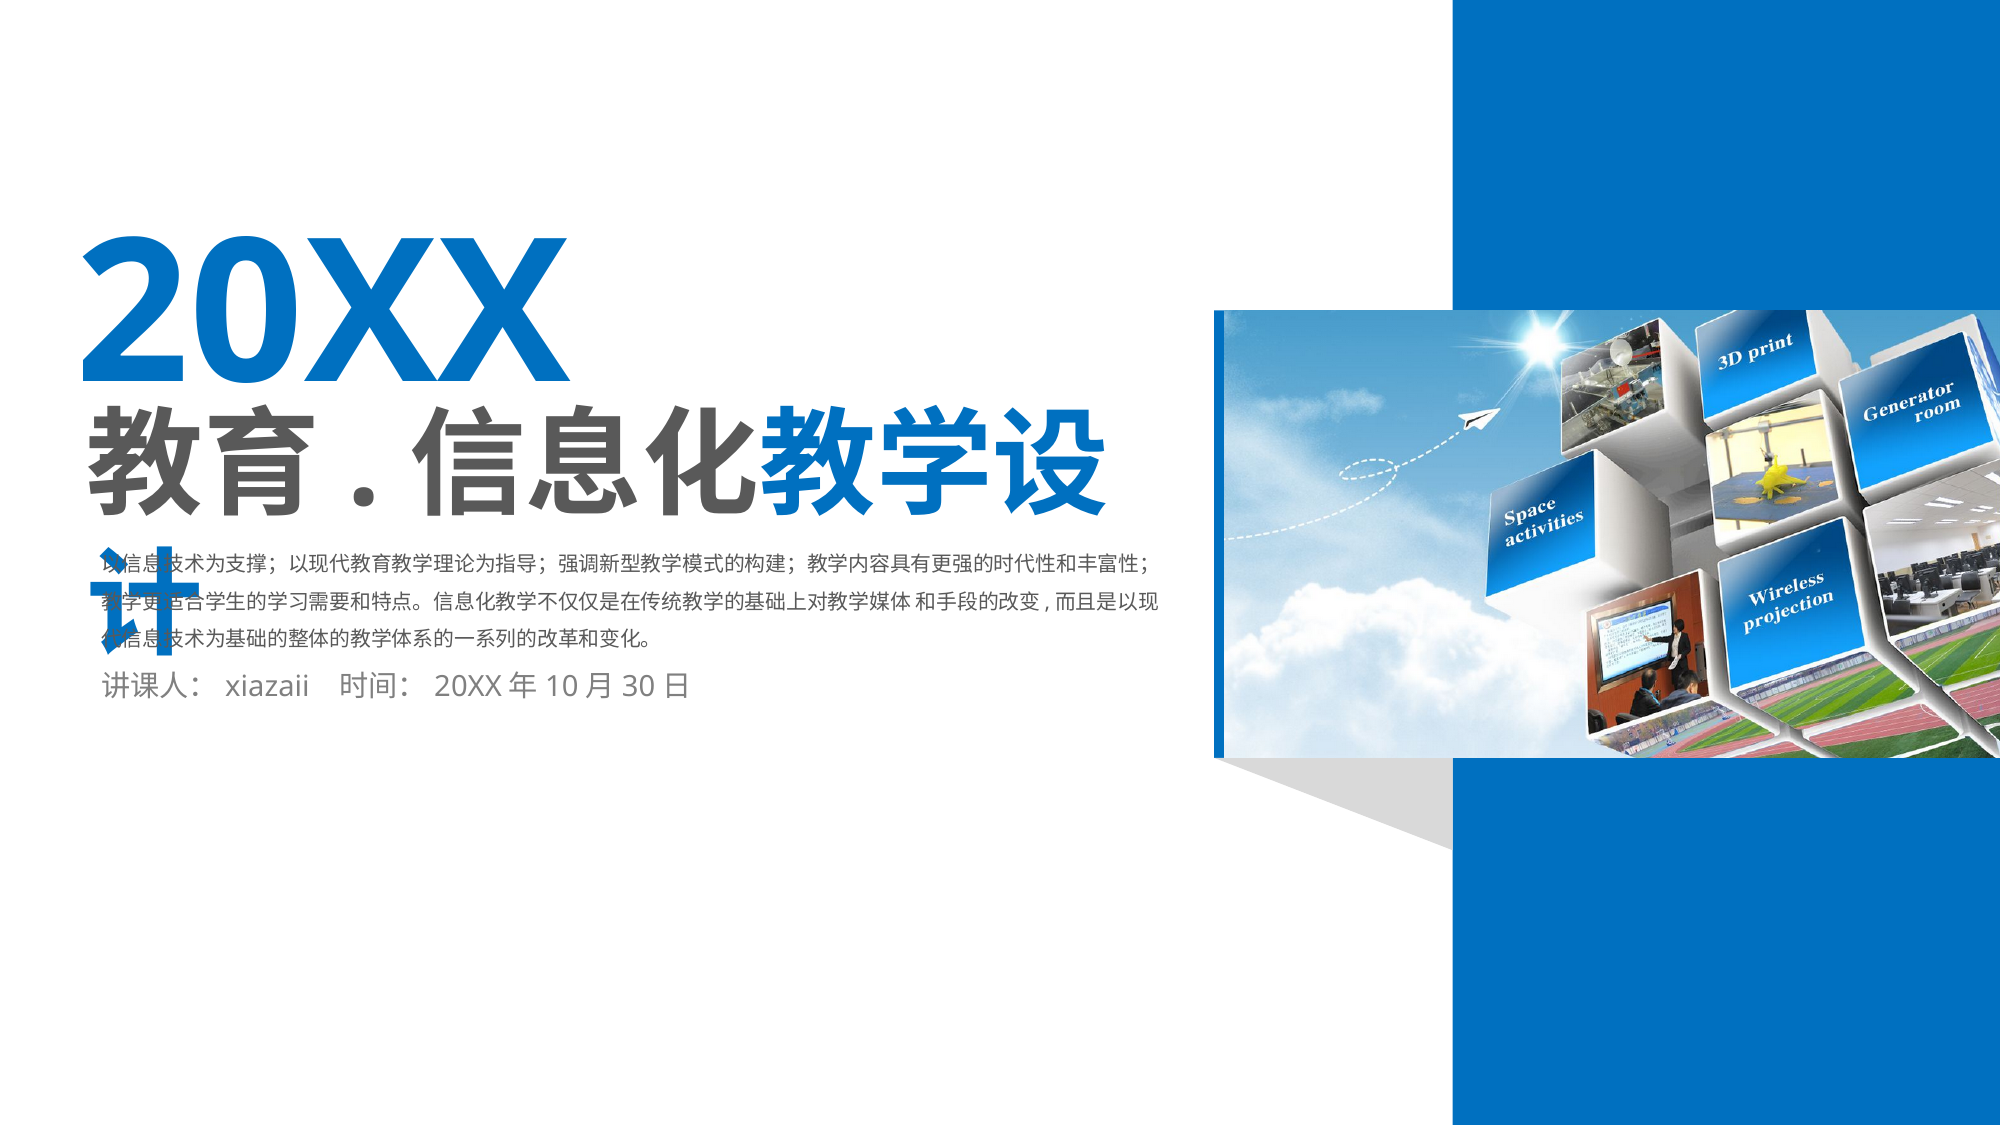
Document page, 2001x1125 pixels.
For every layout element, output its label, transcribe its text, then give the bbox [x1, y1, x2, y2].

text_box 以信息技术为支撑；以现代教育教学理论为指导；强调新型教学模式的构建；教学内容具有更强的时代性和丰富性；教学更适合学生的学习需要和特点。信息化教学不仅仅是在传统教学的基础上对教学媒体 和手段的改变,而且是以现代信息技术为基础的整体的教学体系的一系列的改革和变化。 [86, 530, 1187, 658]
text_box 教育.信息化教学设计 [86, 389, 1214, 670]
text_box 20XX [60, 173, 622, 429]
picture [1224, 310, 2000, 758]
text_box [1214, 0, 2000, 1125]
text_box 讲课人：xiazaii 时间：20XX年10月30日 [85, 656, 832, 713]
